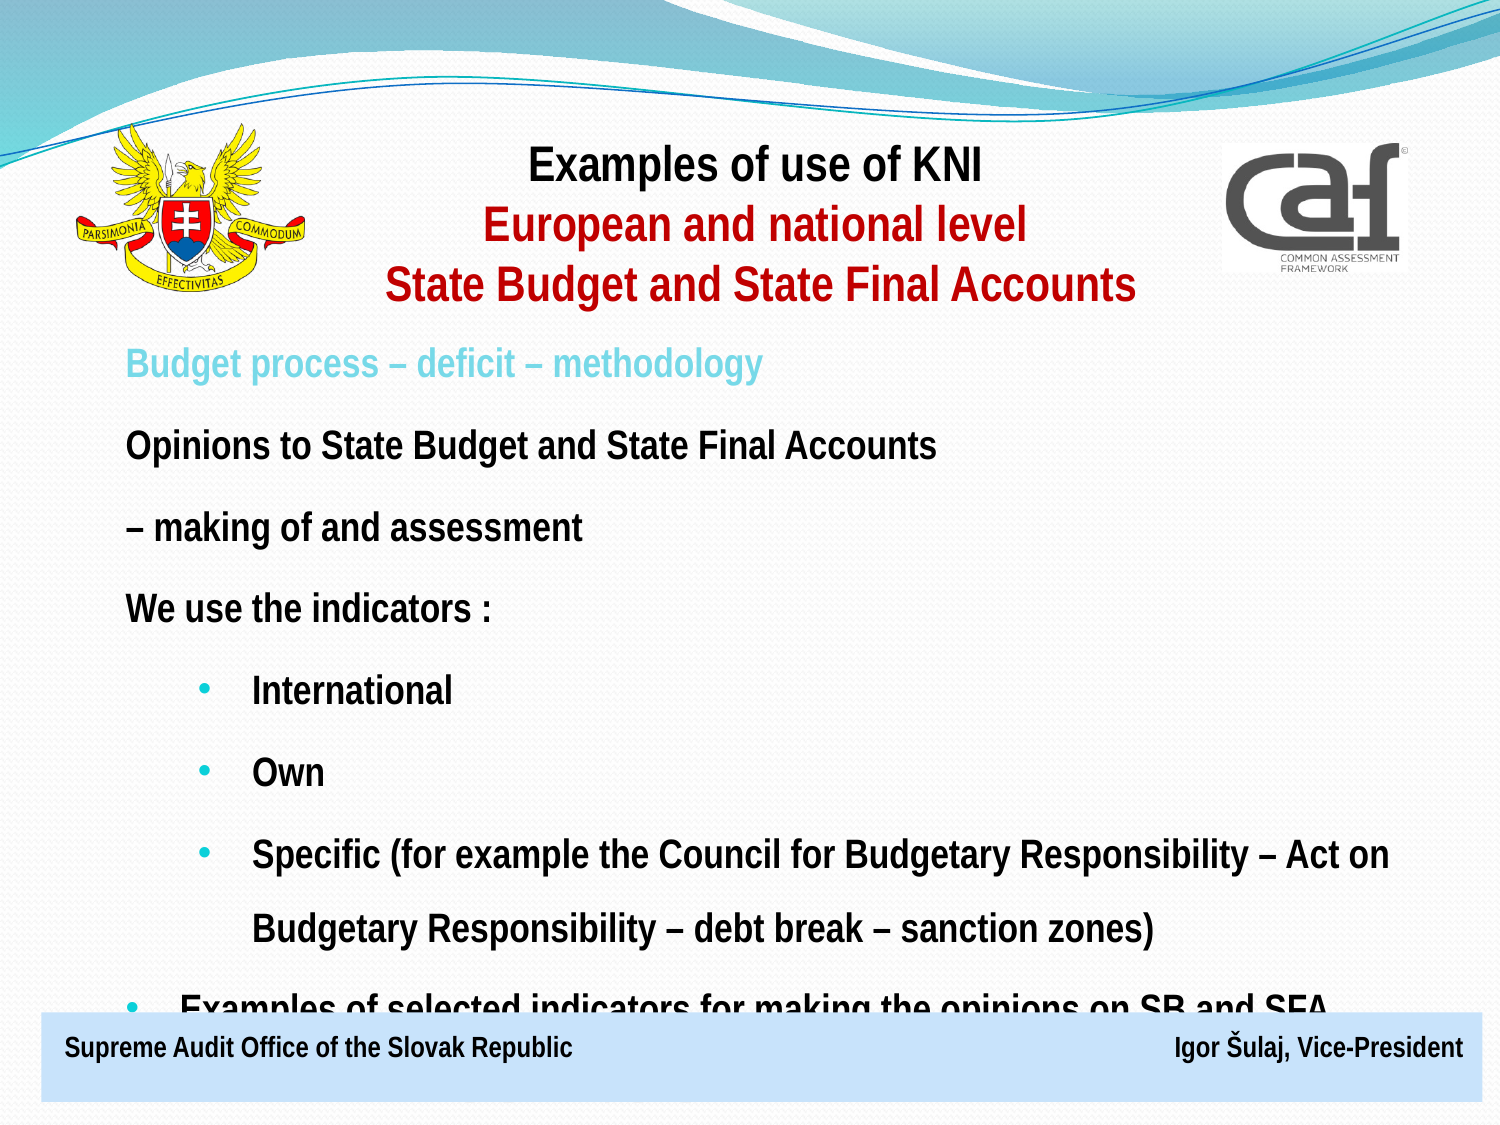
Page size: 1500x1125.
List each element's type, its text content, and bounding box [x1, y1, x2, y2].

table_header 2016 [305, 127, 311, 217]
table_header 2016 [1408, 146, 1413, 217]
text_box Budget process – deficit – methodology Opinions to State Budget and State Final Accounts – making of and assessment We use the indicators : International Own Specific (for example the Council for Budgetary Responsibility – Act on Budgetary Responsibility – debt break – sanction zones) Examples of selected indicators for making the opinions on SB and SFA [38, 304, 1421, 1043]
picture [76, 123, 305, 292]
picture [1222, 143, 1408, 273]
table_header 2016 [1216, 145, 1222, 217]
text_box Supreme Audit Office of the Slovak Republic Igor Šulaj, Vice-President [41, 1012, 1483, 1102]
text_box Examples of use of KNI European and national level State Budget and State Final Accounts [305, 124, 1437, 217]
